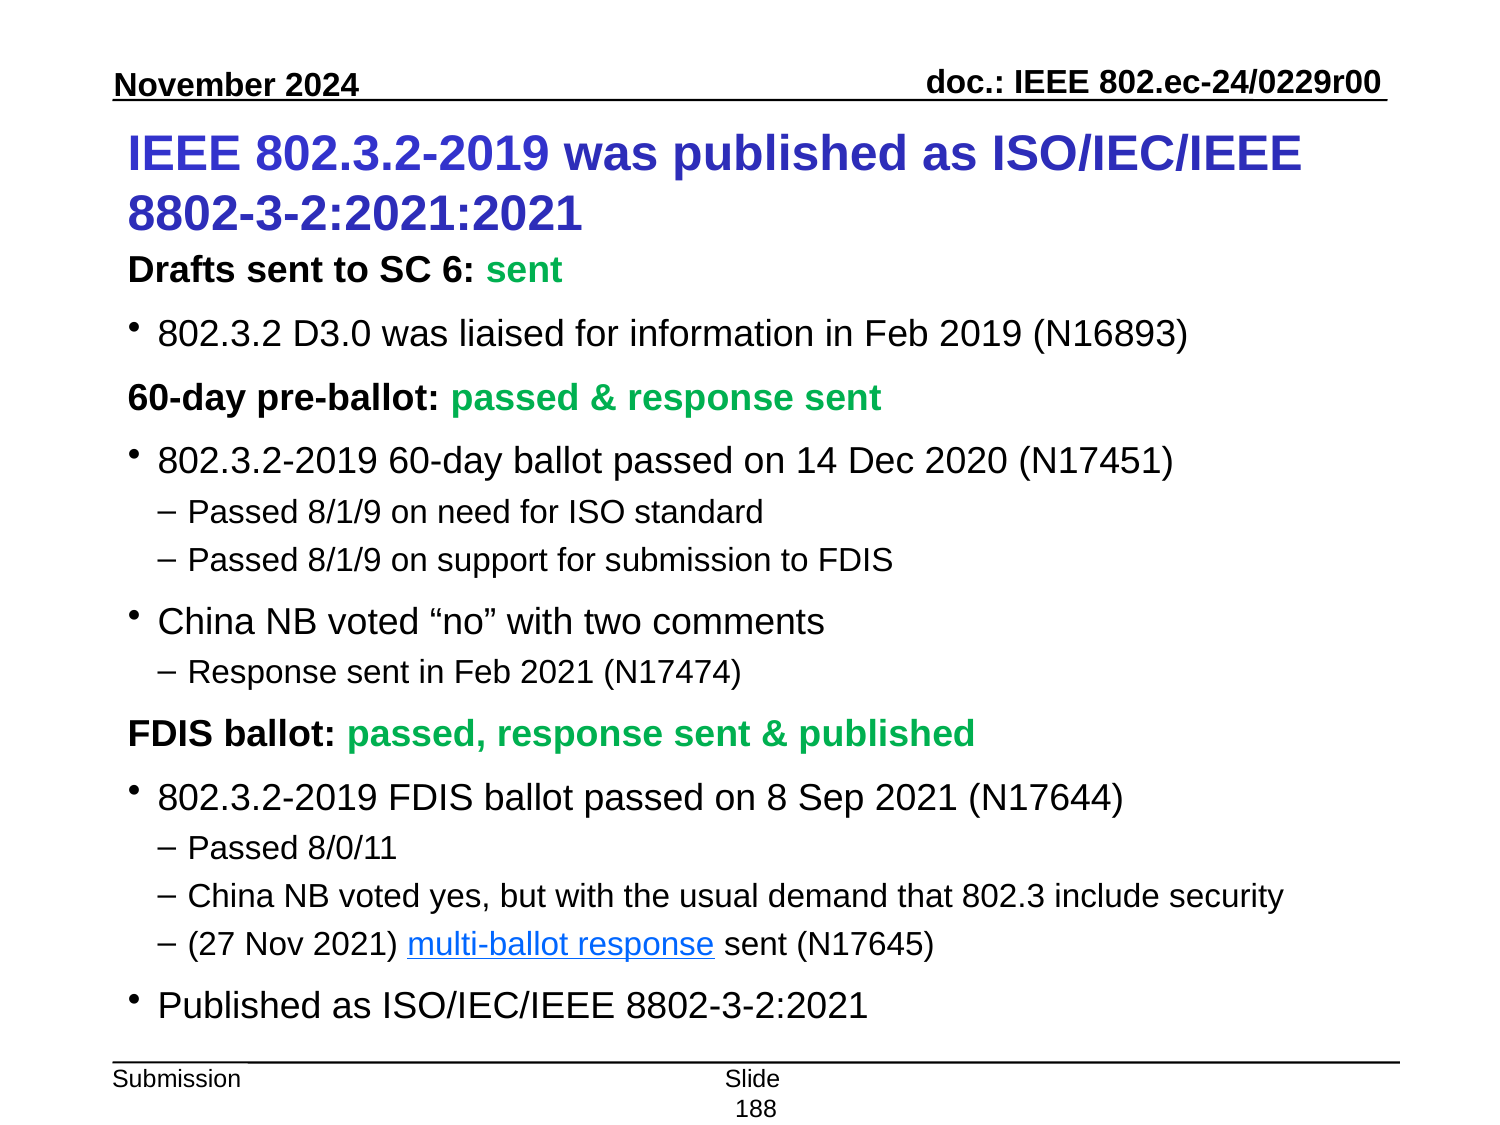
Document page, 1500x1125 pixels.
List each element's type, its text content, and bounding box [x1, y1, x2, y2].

slide_number Slide 188 [709, 1061, 803, 1093]
title IEEE 802.3.2-2019 was published as ISO/IEC/IEEE 8802-3-2:2021:2021 [112, 112, 1388, 237]
list Drafts sent to SC 6: sent 802.3.2 D3.0 was liaised for information in Feb 2019 (N16893) 60-day pre-ballot: passed & response sent 802.3.2-2019 60-day ballot passed on 14 Dec 2020 (N17451) Passed 8/1/9 on need for ISO standard Passed 8/1/9 on support for submission to FDIS China NB voted “no” with two comments Response sent in Feb 2021 (N17474) FDIS ballot: passed, response sent & published 802.3.2-2019 FDIS ballot passed on 8 Sep 2021 (N17644) Passed 8/0/11 China NB voted yes, but with the usual demand that 802.3 include security (27 Nov 2021) multi-ballot response sent (N17645) Published as ISO/IEC/IEEE 8802-3-2:2021 [112, 237, 1388, 913]
